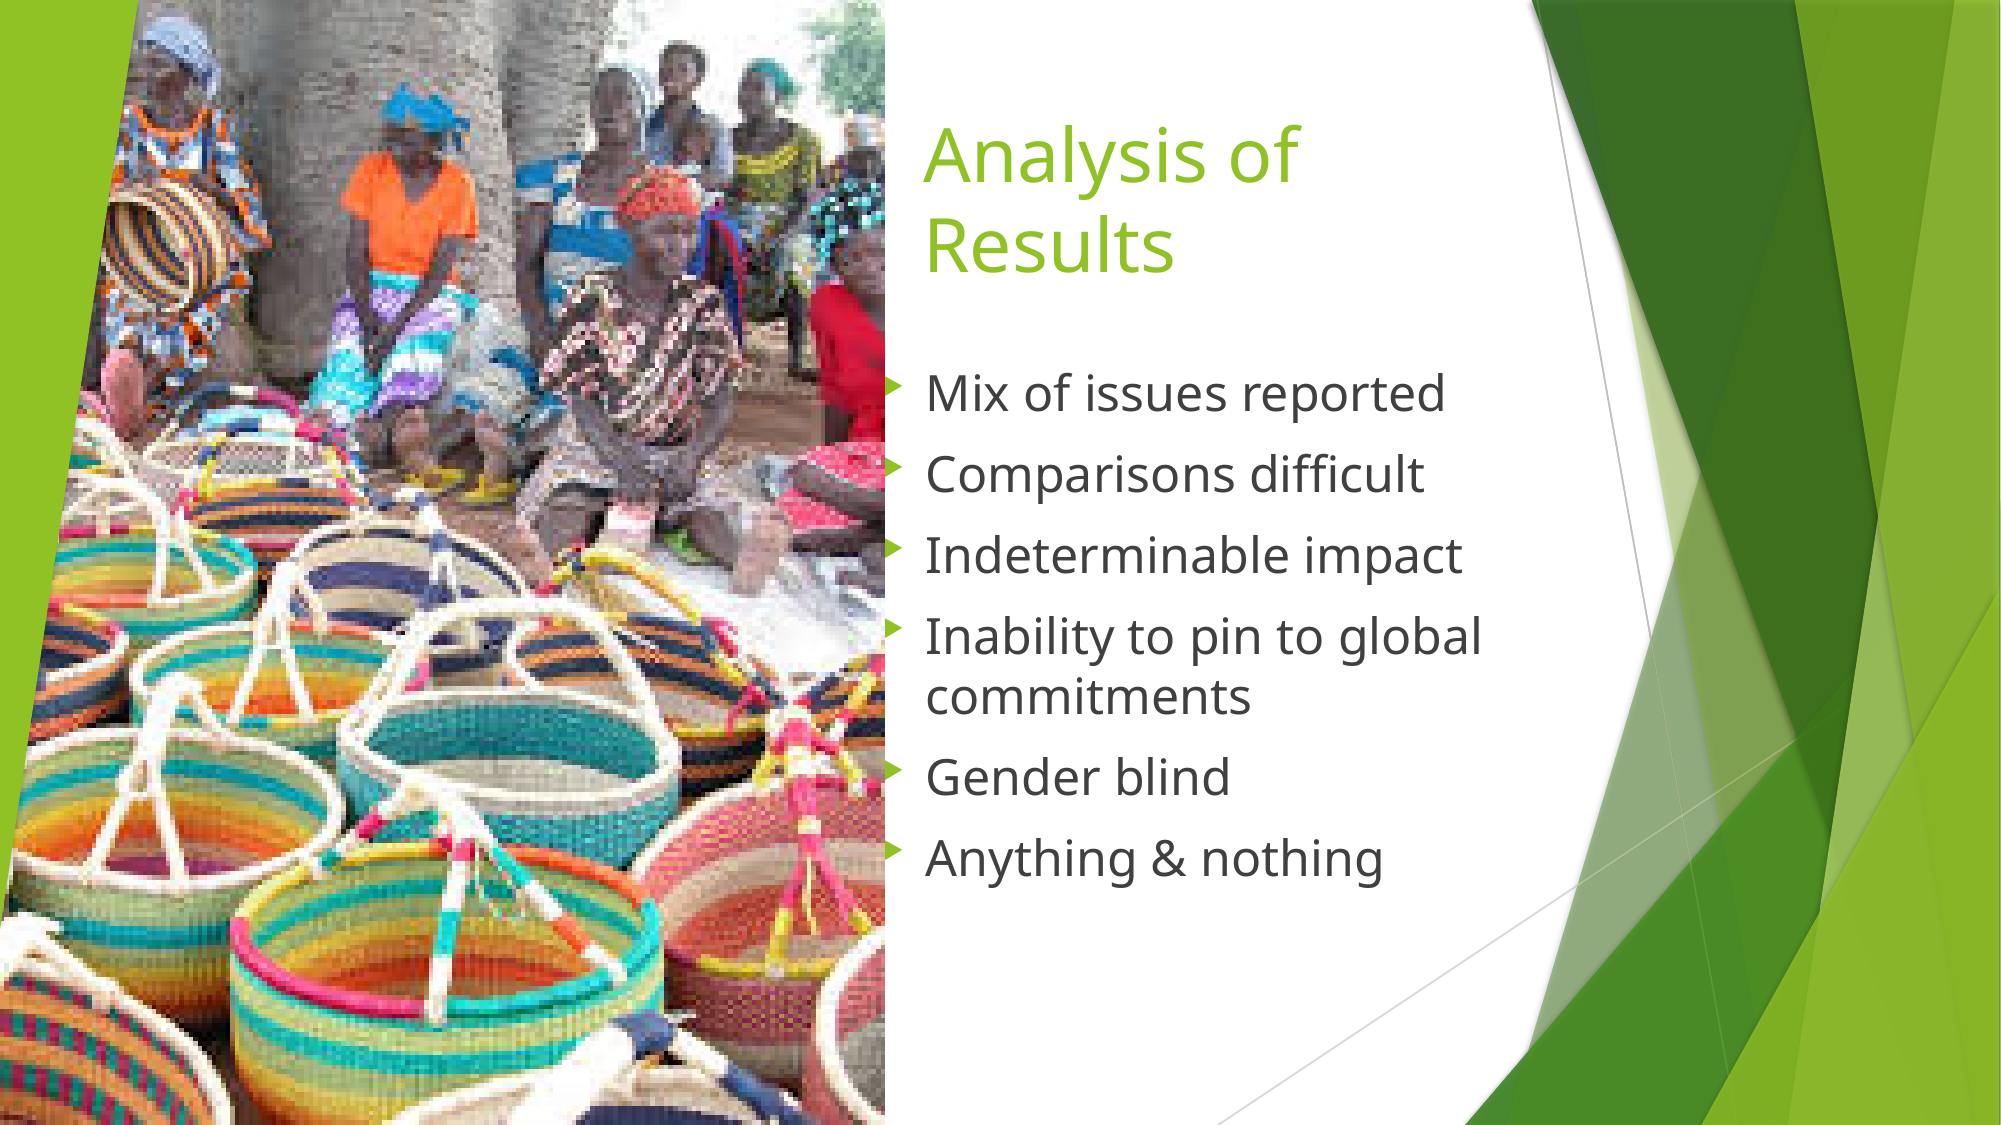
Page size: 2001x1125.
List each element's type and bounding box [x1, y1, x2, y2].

text_box [887, 0, 2000, 1125]
list [0, 0, 886, 1125]
